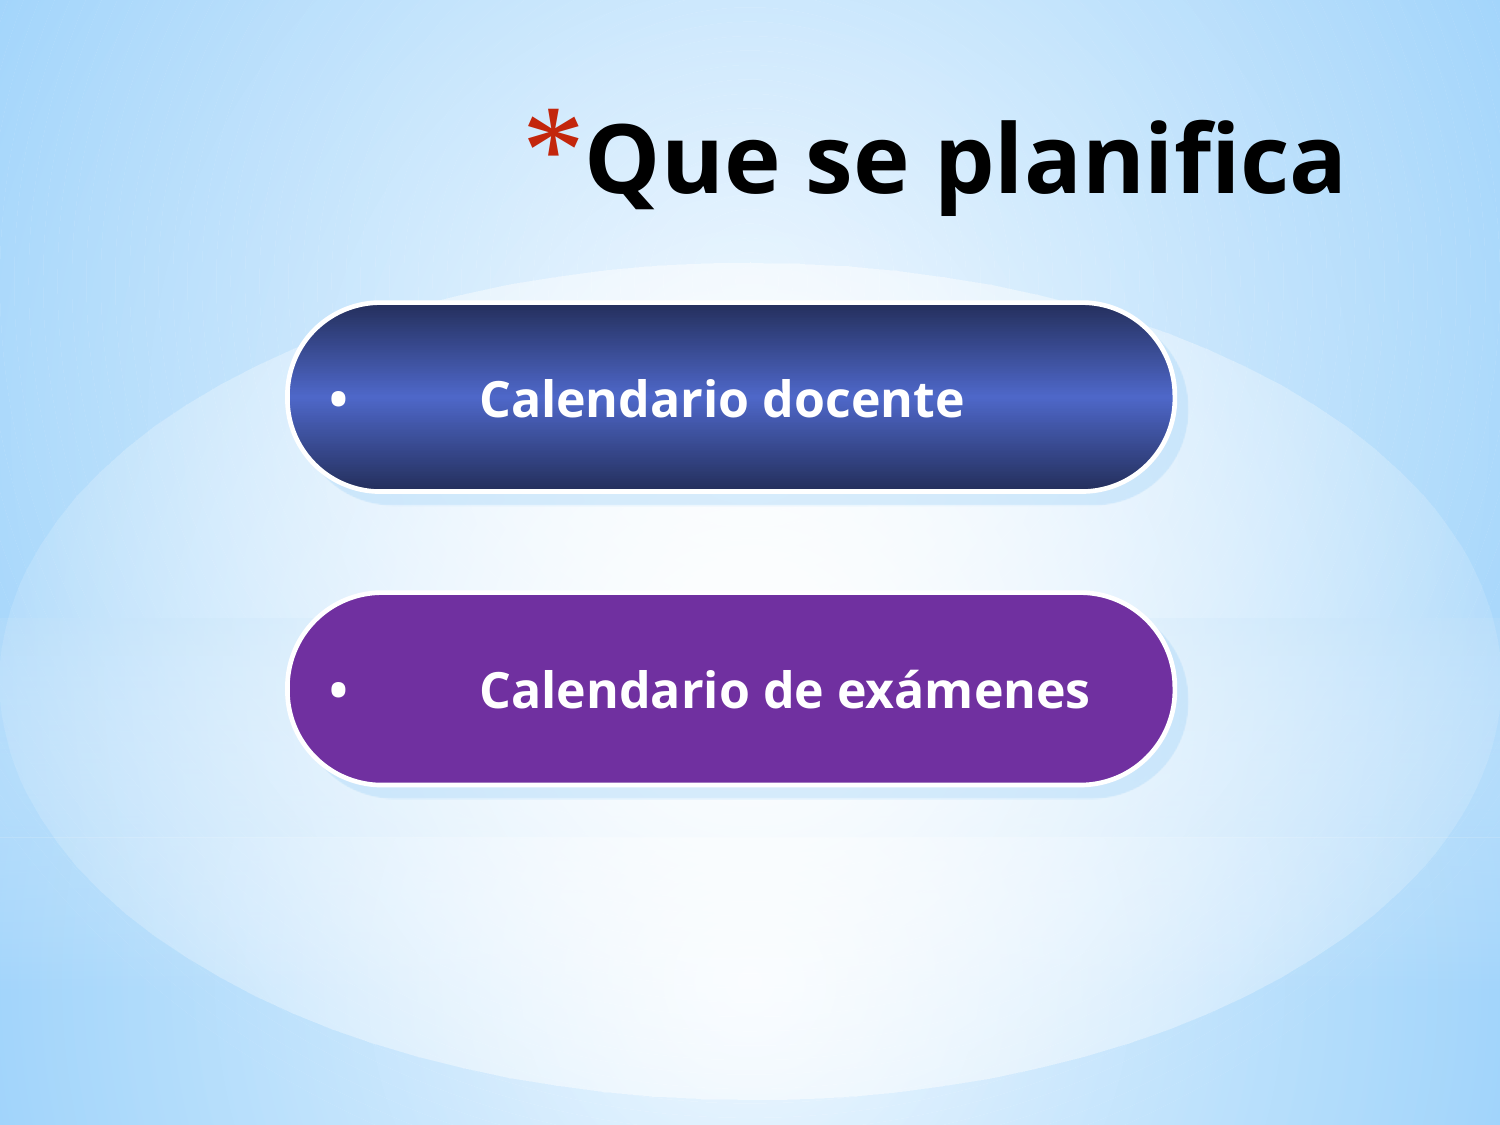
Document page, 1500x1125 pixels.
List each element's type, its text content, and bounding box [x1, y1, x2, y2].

title Que se planifica [294, 90, 1363, 232]
text_box • Calendario de exámenes [287, 592, 1175, 786]
text_box • Calendario docente [287, 302, 1175, 492]
